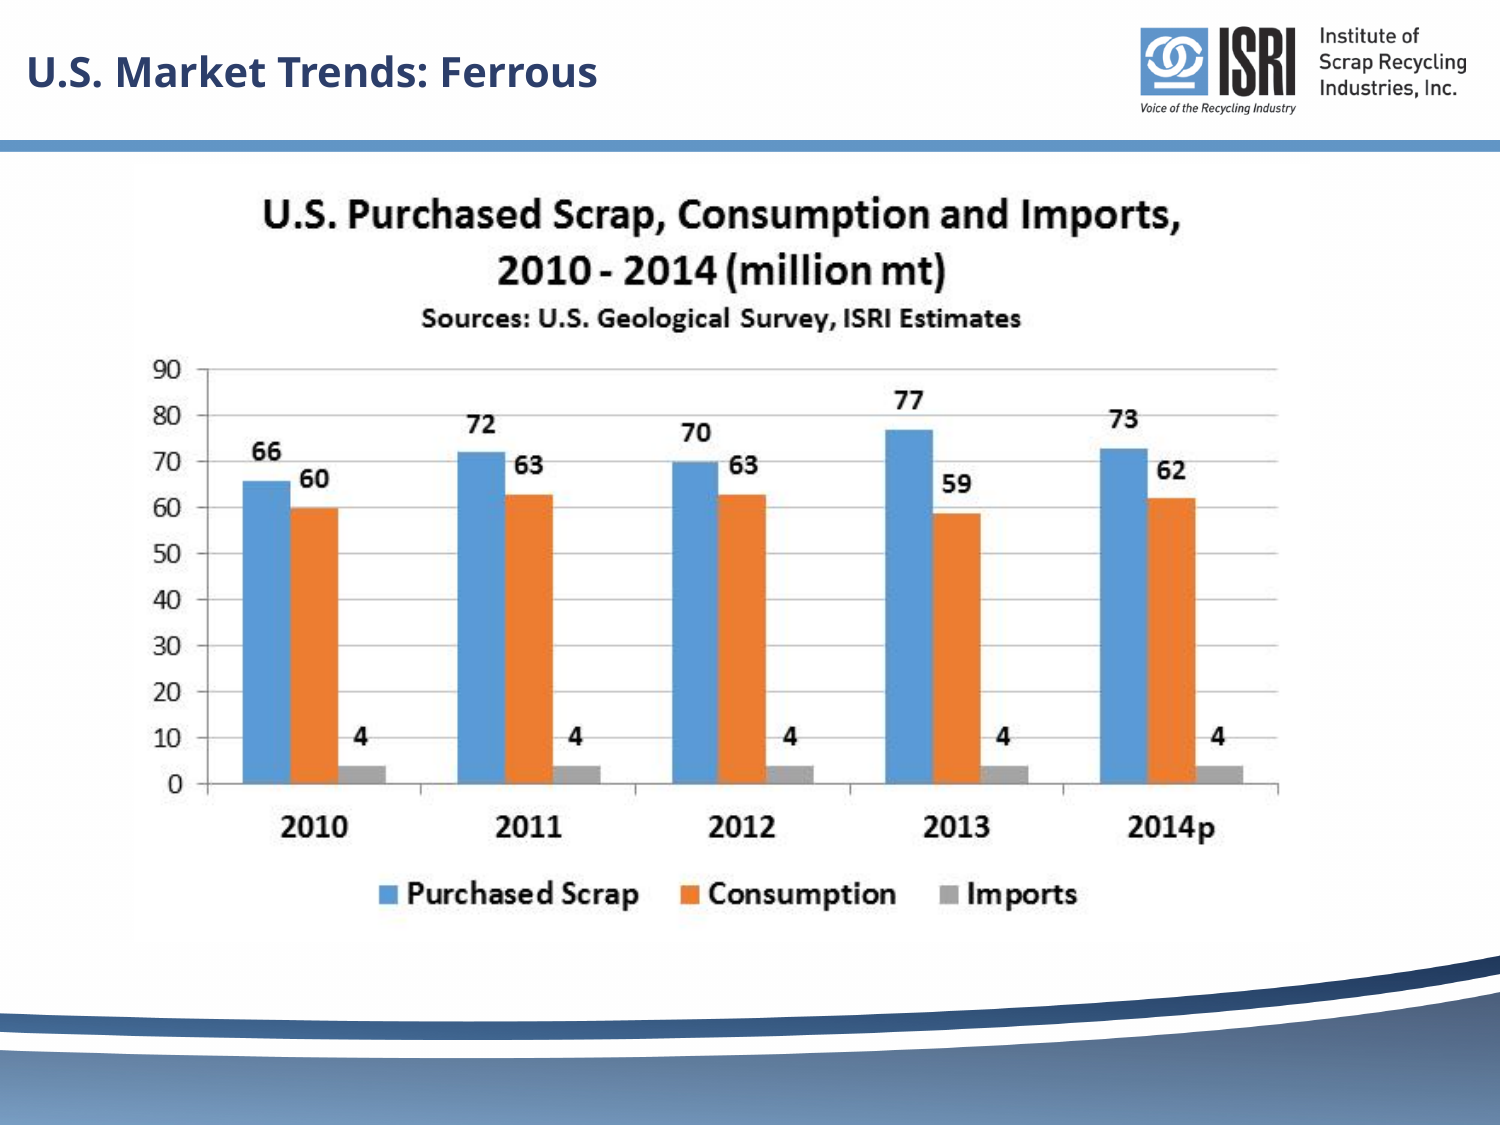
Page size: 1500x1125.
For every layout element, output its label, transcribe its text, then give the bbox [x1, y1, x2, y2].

picture [0, 0, 1500, 1125]
title U.S. Market Trends: Ferrous [0, 0, 1126, 142]
